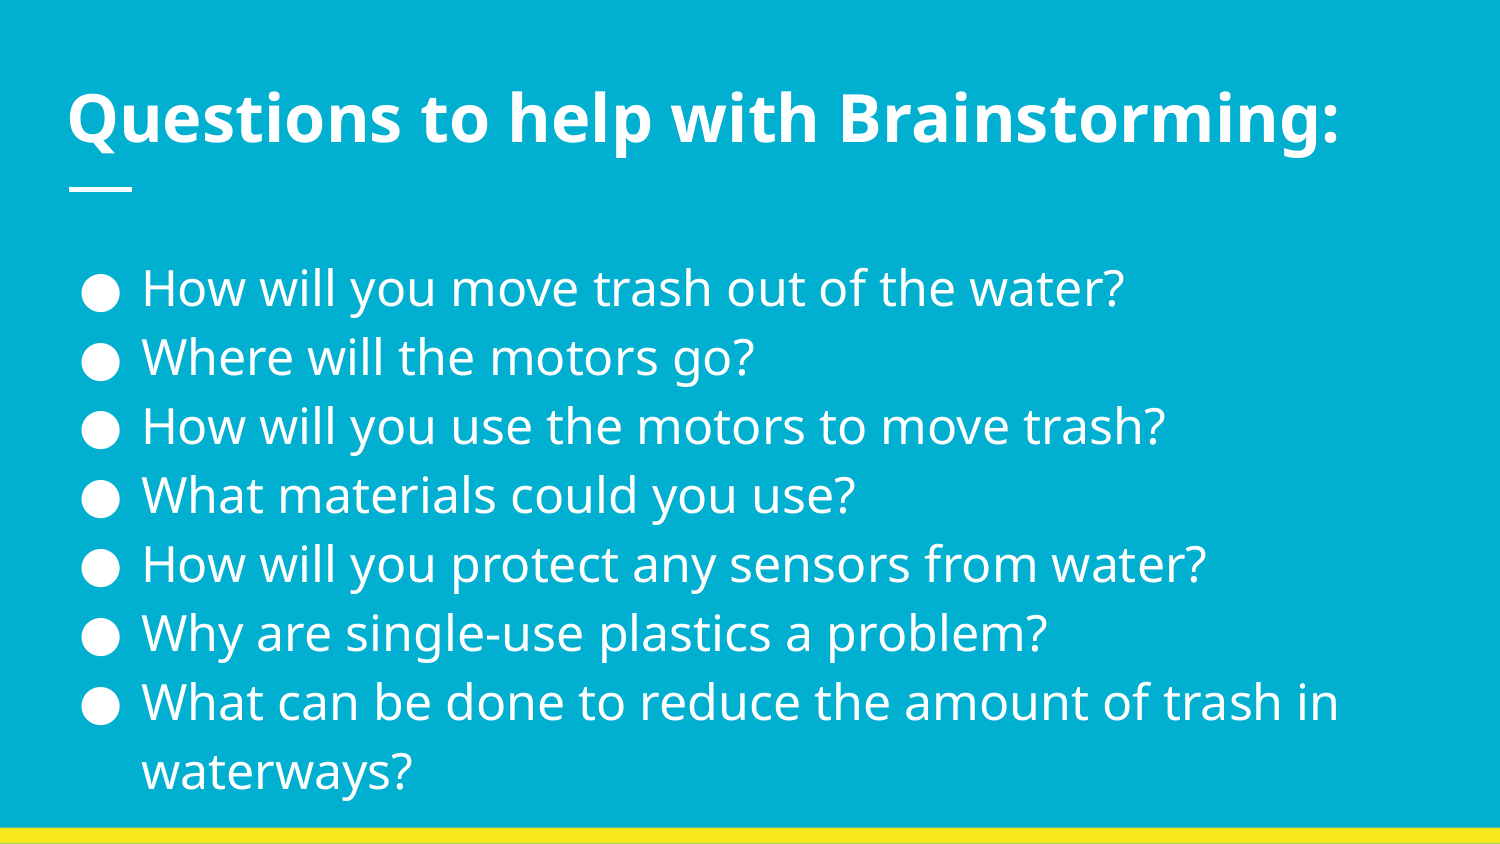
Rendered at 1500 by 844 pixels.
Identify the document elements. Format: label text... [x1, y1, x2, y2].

list How will you move trash out of the water? Where will the motors go? How will you use the motors to move trash? What materials could you use? How will you protect any sensors from water? Why are single-use plastics a problem? What can be done to reduce the amount of trash in waterways? [51, 232, 1449, 750]
title Questions to help with Brainstorming: [51, 61, 1449, 167]
